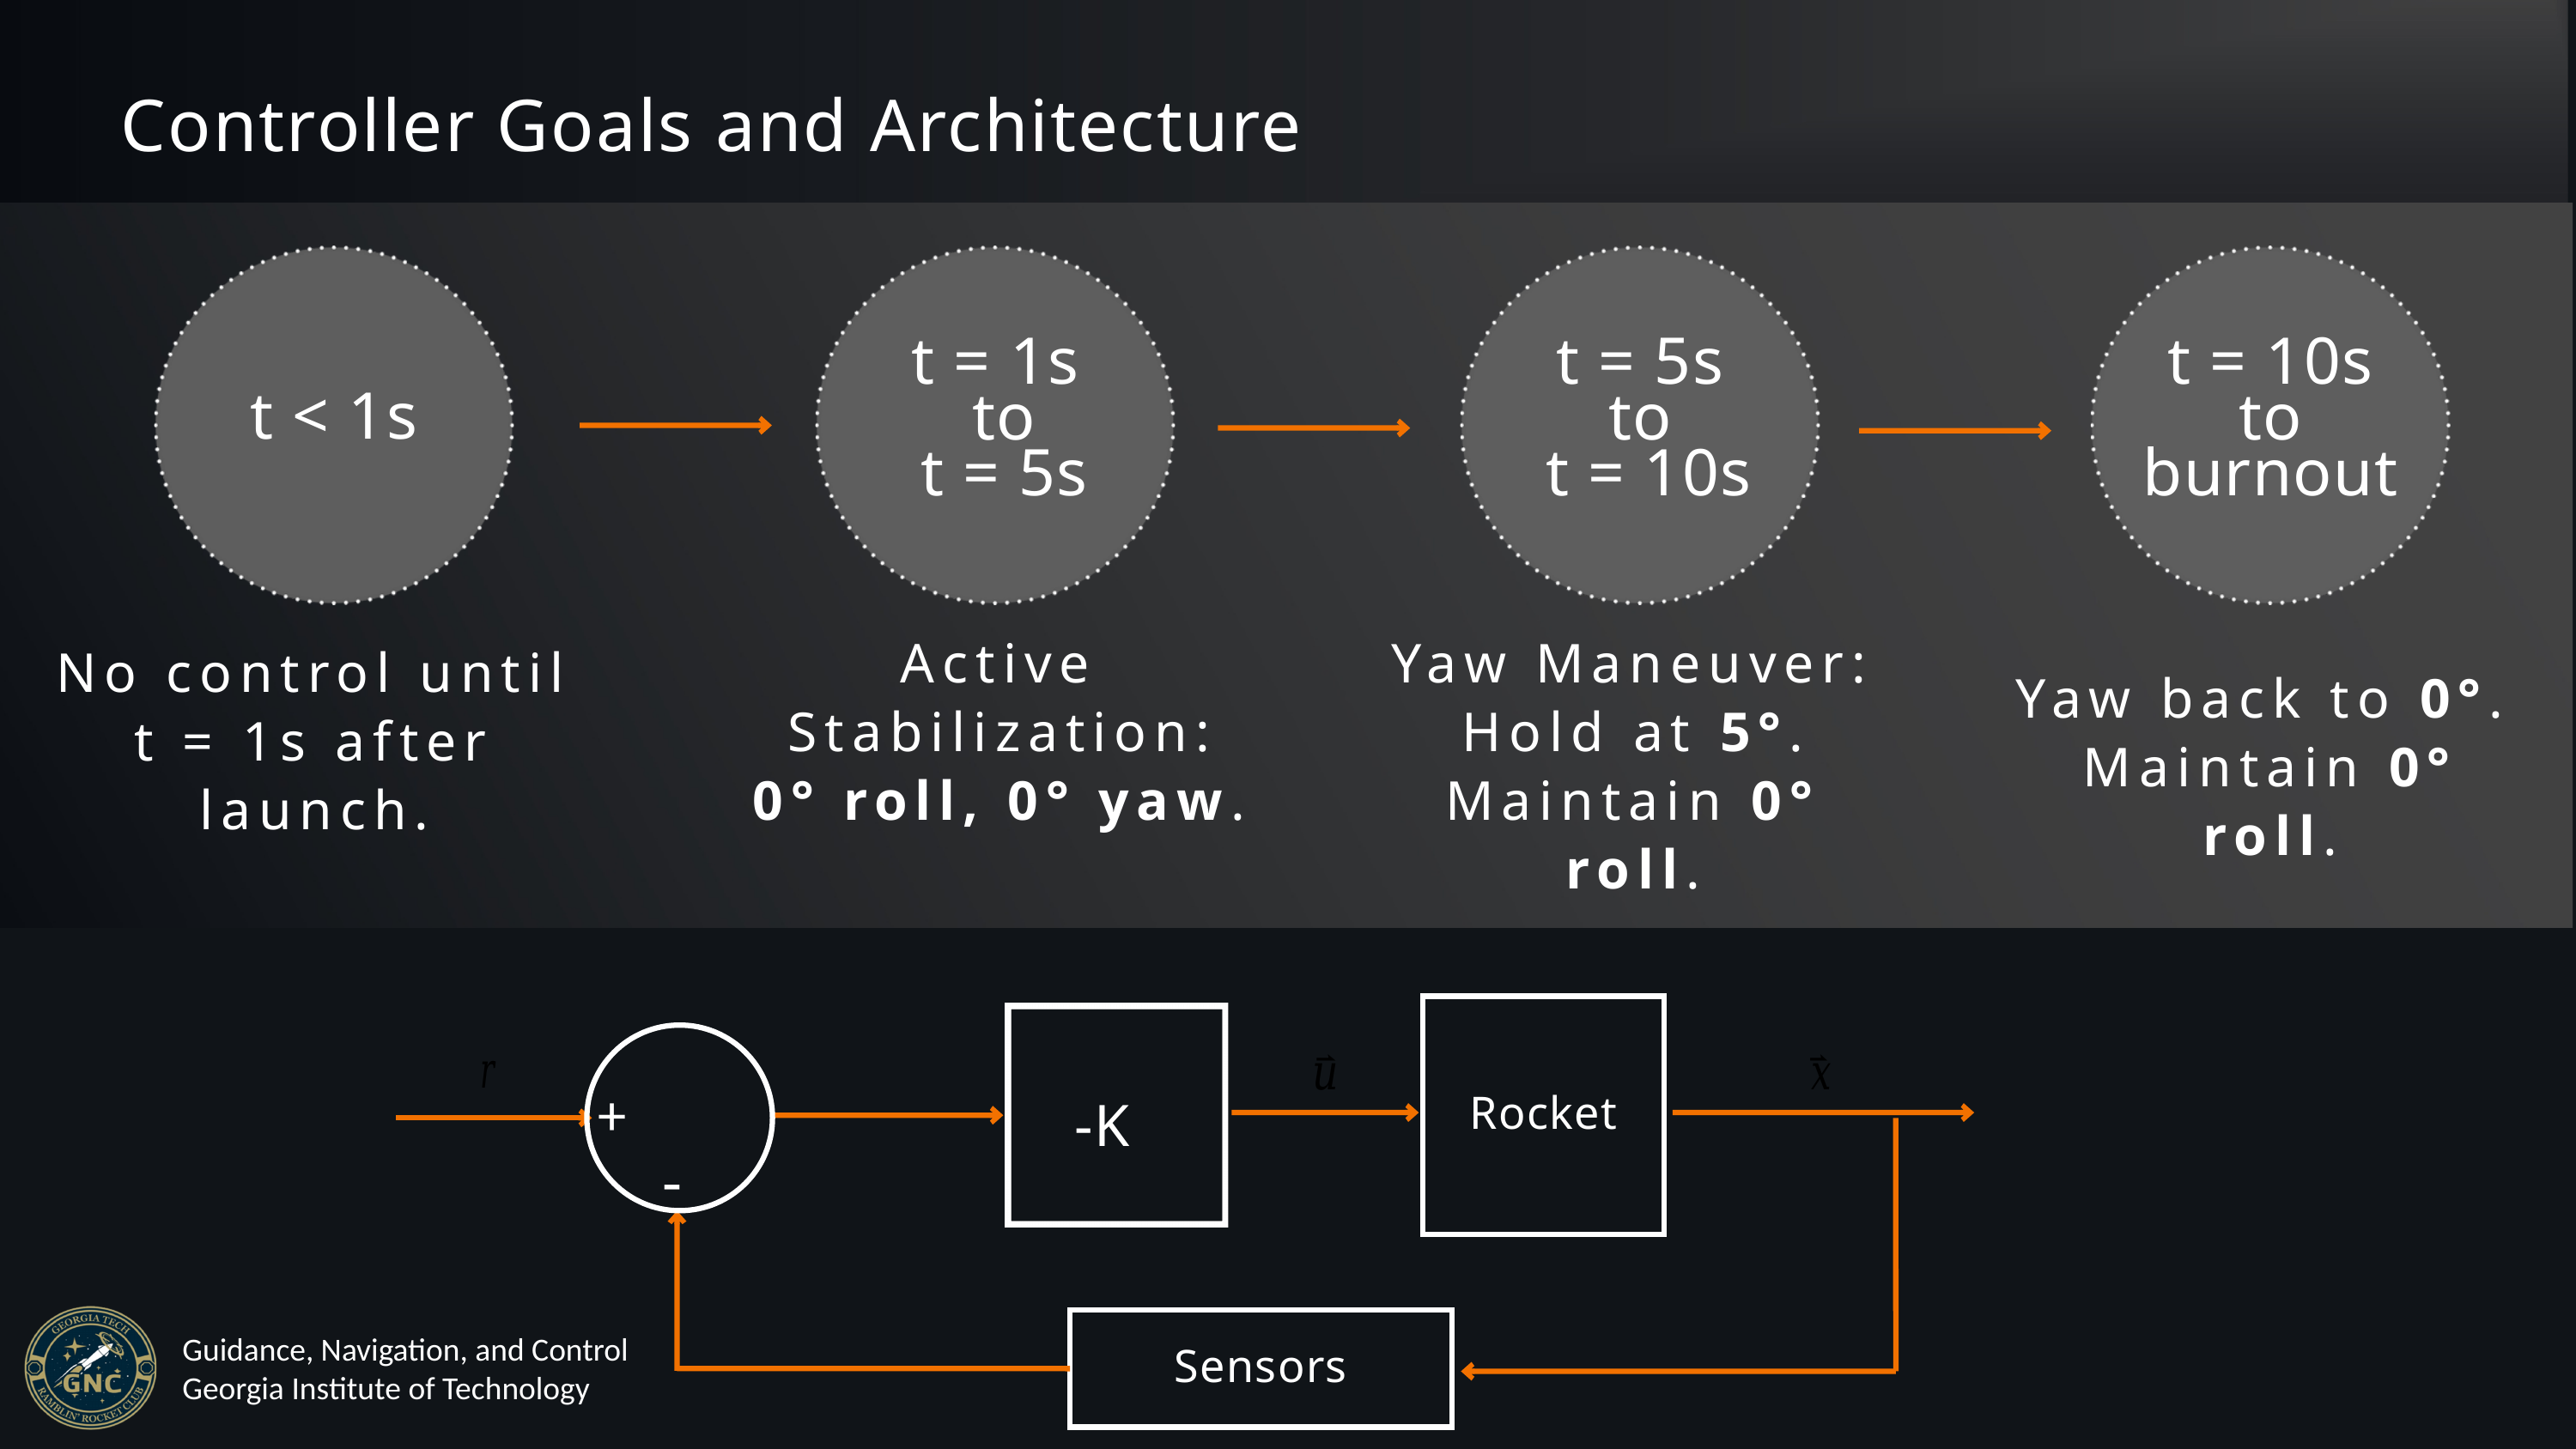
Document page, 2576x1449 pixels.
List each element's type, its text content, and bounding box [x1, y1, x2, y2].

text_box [1422, 985, 1665, 1235]
text_box -K [1058, 1072, 1146, 1158]
text_box [0, 0, 2568, 142]
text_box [24, 1306, 679, 1430]
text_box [1069, 1300, 1452, 1428]
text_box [0, 142, 2573, 928]
text_box [1005, 1003, 1229, 1228]
text_box [1672, 1106, 1975, 1119]
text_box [586, 1024, 773, 1211]
text_box - [649, 1218, 708, 1225]
text_box Controller Goals and Architecture [55, 76, 1369, 141]
